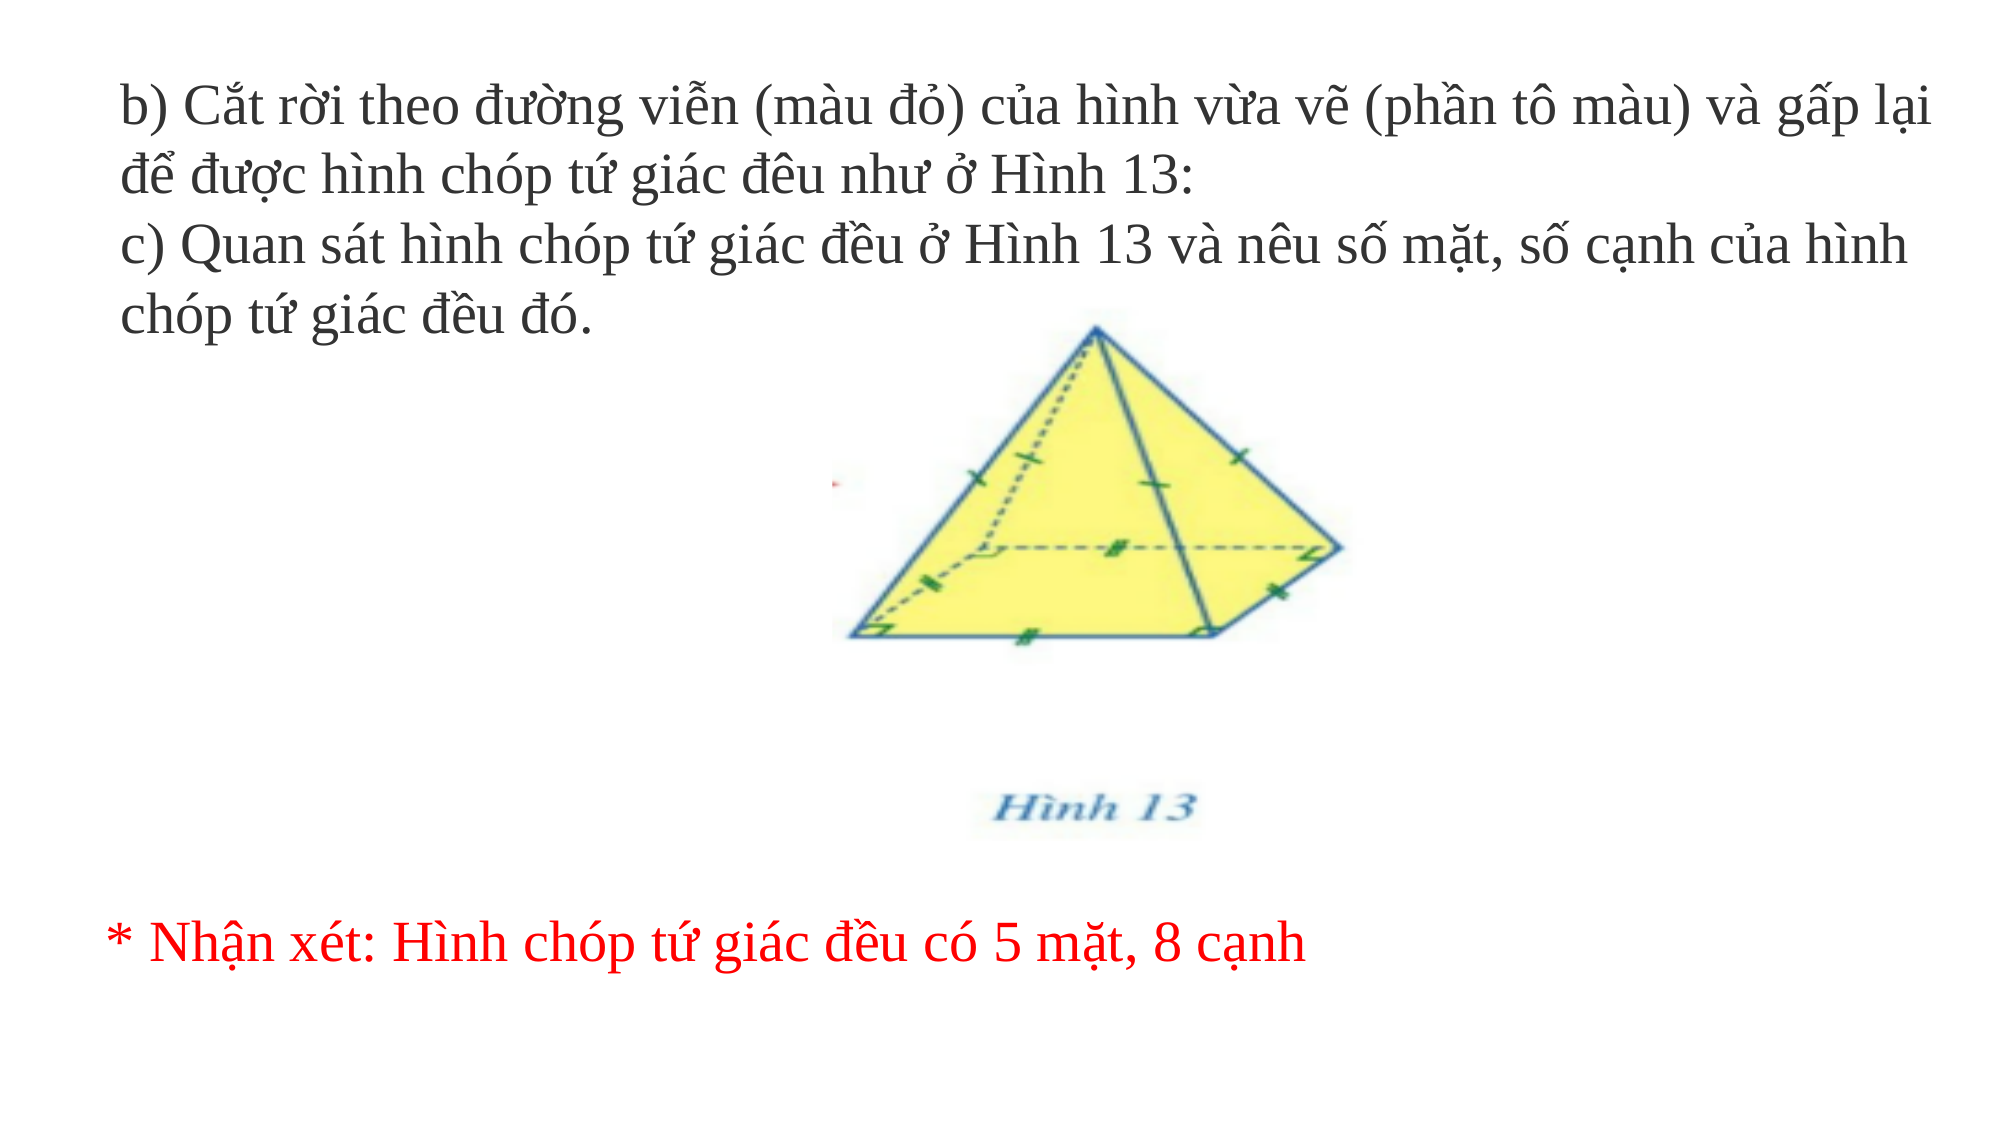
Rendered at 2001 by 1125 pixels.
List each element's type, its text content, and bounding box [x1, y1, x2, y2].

text_box b) Cắt rời theo đường viễn (màu đỏ) của hình vừa vẽ (phần tô màu) và gấp lại để được hình chóp tứ giác đêu như ở Hình 13: c) Quan sát hình chóp tứ giác đều ở Hình 13 và nêu số mặt, số cạnh của hình chóp tứ giác đều đó. [105, 58, 1980, 353]
picture [832, 306, 1364, 841]
text_box * Nhận xét: Hình chóp tứ giác đều có 5 mặt, 8 cạnh [90, 895, 1718, 981]
